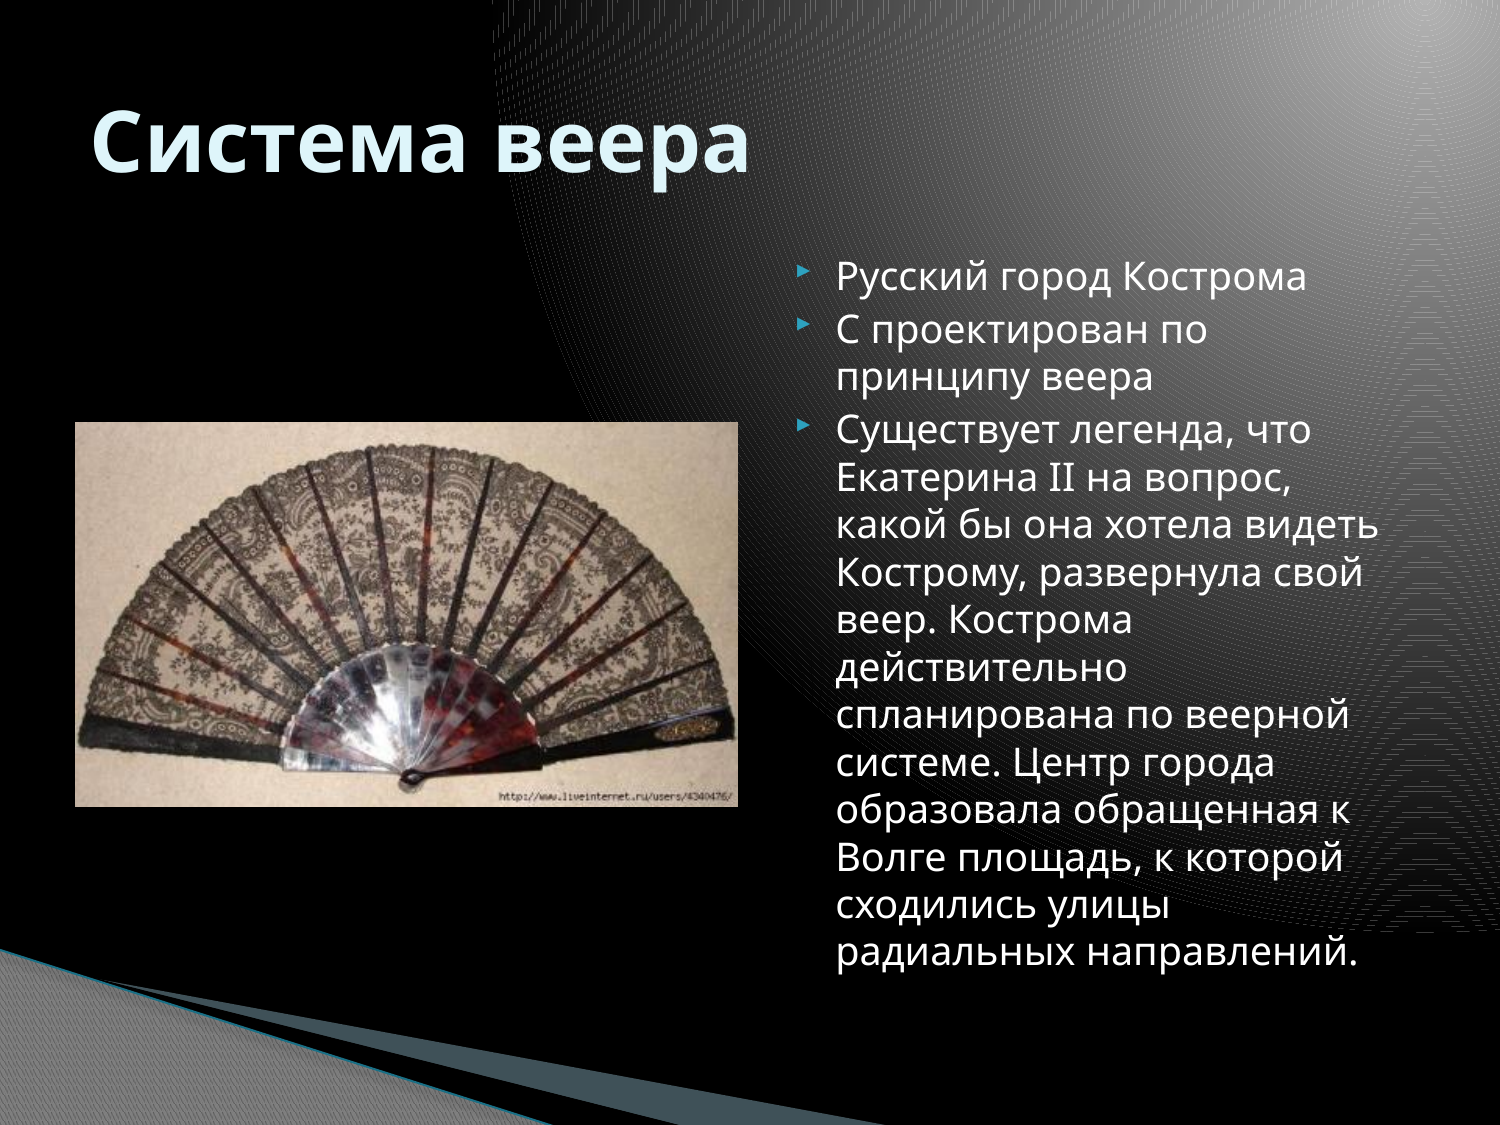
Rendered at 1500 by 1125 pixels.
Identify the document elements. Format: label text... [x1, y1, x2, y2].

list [74, 421, 738, 807]
list Русский город Кострома С проектирован по принципу веера Существует легенда, что Екатерина II на вопрос, какой бы она хотела видеть Кострому, развернула свой веер. Кострома действительно спланирована по веерной системе. Центр города образовала обращенная к Волге площадь, к которой сходились улицы радиальных направлений. [762, 243, 1425, 986]
picture [0, 952, 543, 1125]
title Система веера [75, 45, 1425, 233]
